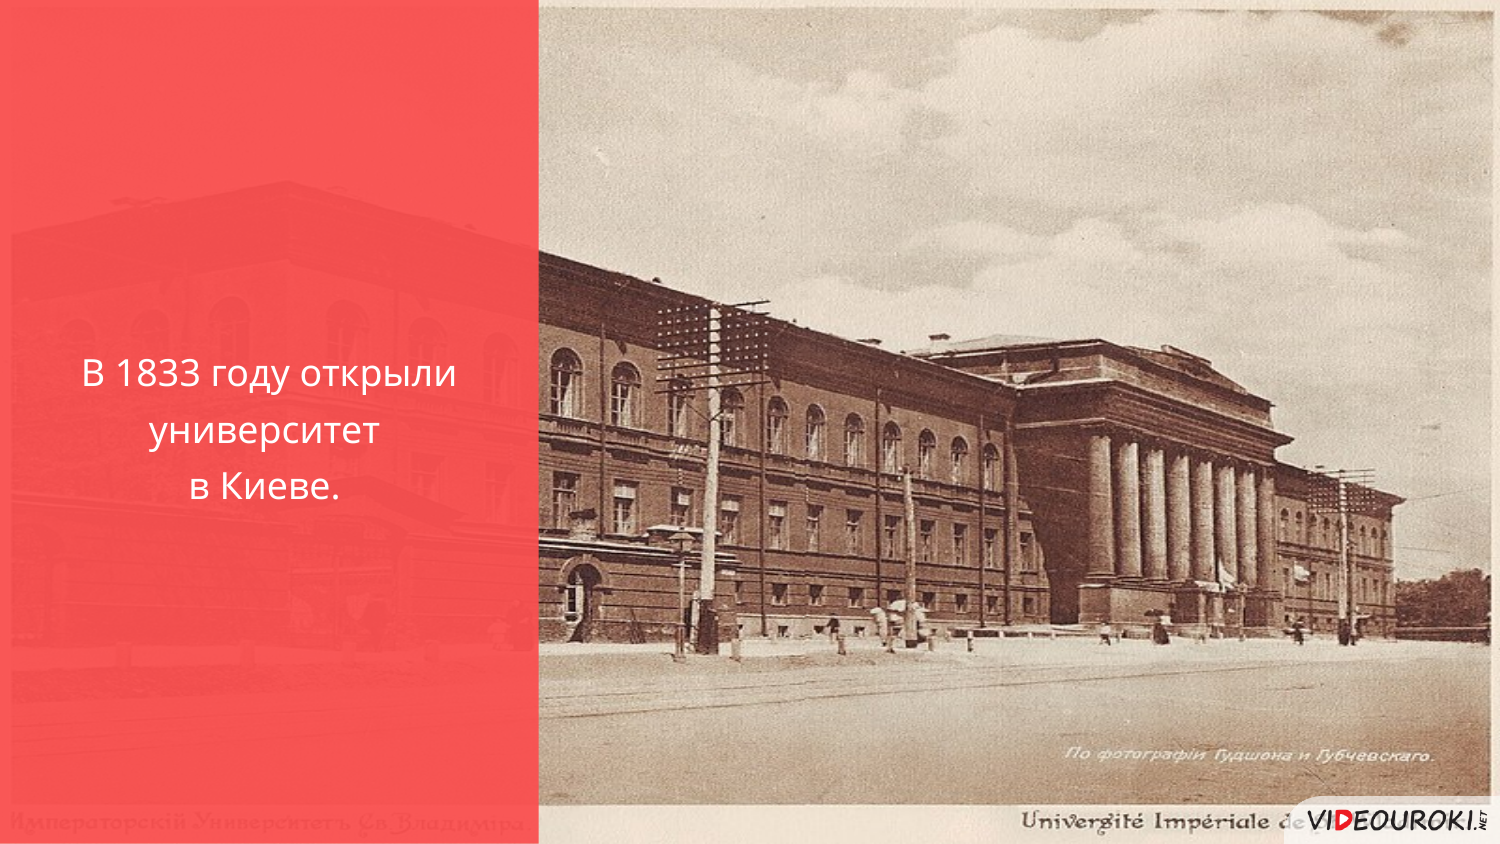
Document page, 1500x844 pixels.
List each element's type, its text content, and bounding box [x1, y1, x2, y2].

text_box В 1833 году открыли университет в Киеве. [49, 330, 490, 515]
picture [540, 0, 1500, 844]
text_box [0, 0, 540, 844]
